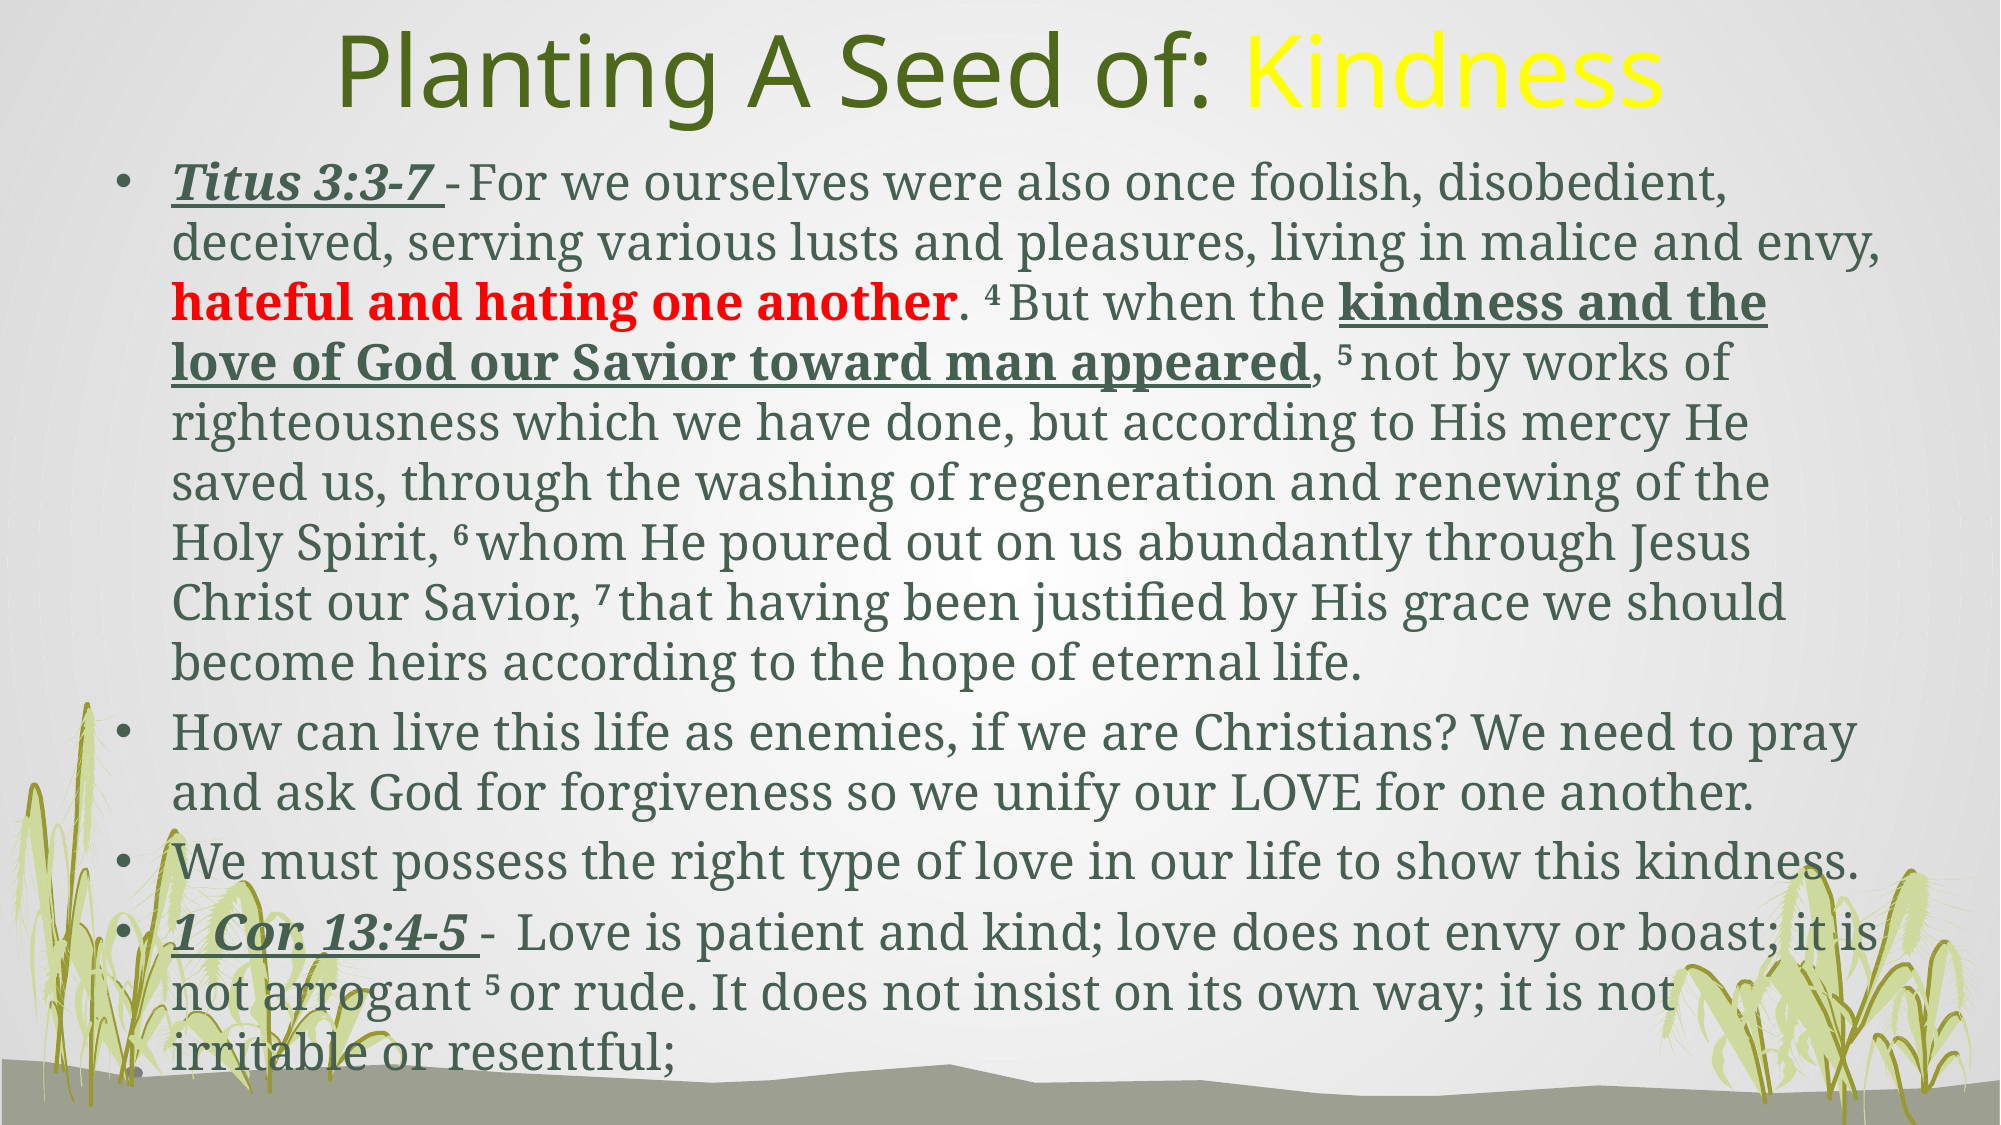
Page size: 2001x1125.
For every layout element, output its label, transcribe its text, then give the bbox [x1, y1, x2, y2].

list Titus 3:3-7 - For we ourselves were also once foolish, disobedient, deceived, serving various lusts and pleasures, living in malice and envy, hateful and hating one another. 4 But when the kindness and the love of God our Savior toward man appeared, 5 not by works of righteousness which we have done, but according to His mercy He saved us, through the washing of regeneration and renewing of the Holy Spirit, 6 whom He poured out on us abundantly through Jesus Christ our Savior, 7 that having been justified by His grace we should become heirs according to the hope of eternal life. How can live this life as enemies, if we are Christians? We need to pray and ask God for forgiveness so we unify our LOVE for one another. We must possess the right type of love in our life to show this kindness. 1 Cor. 13:4-5 - Love is patient and kind; love does not envy or boast; it is not arrogant 5 or rude. It does not insist on its own way; it is not irritable or resentful; [99, 142, 1900, 1076]
title Planting A Seed of: Kindness [99, 0, 1900, 135]
